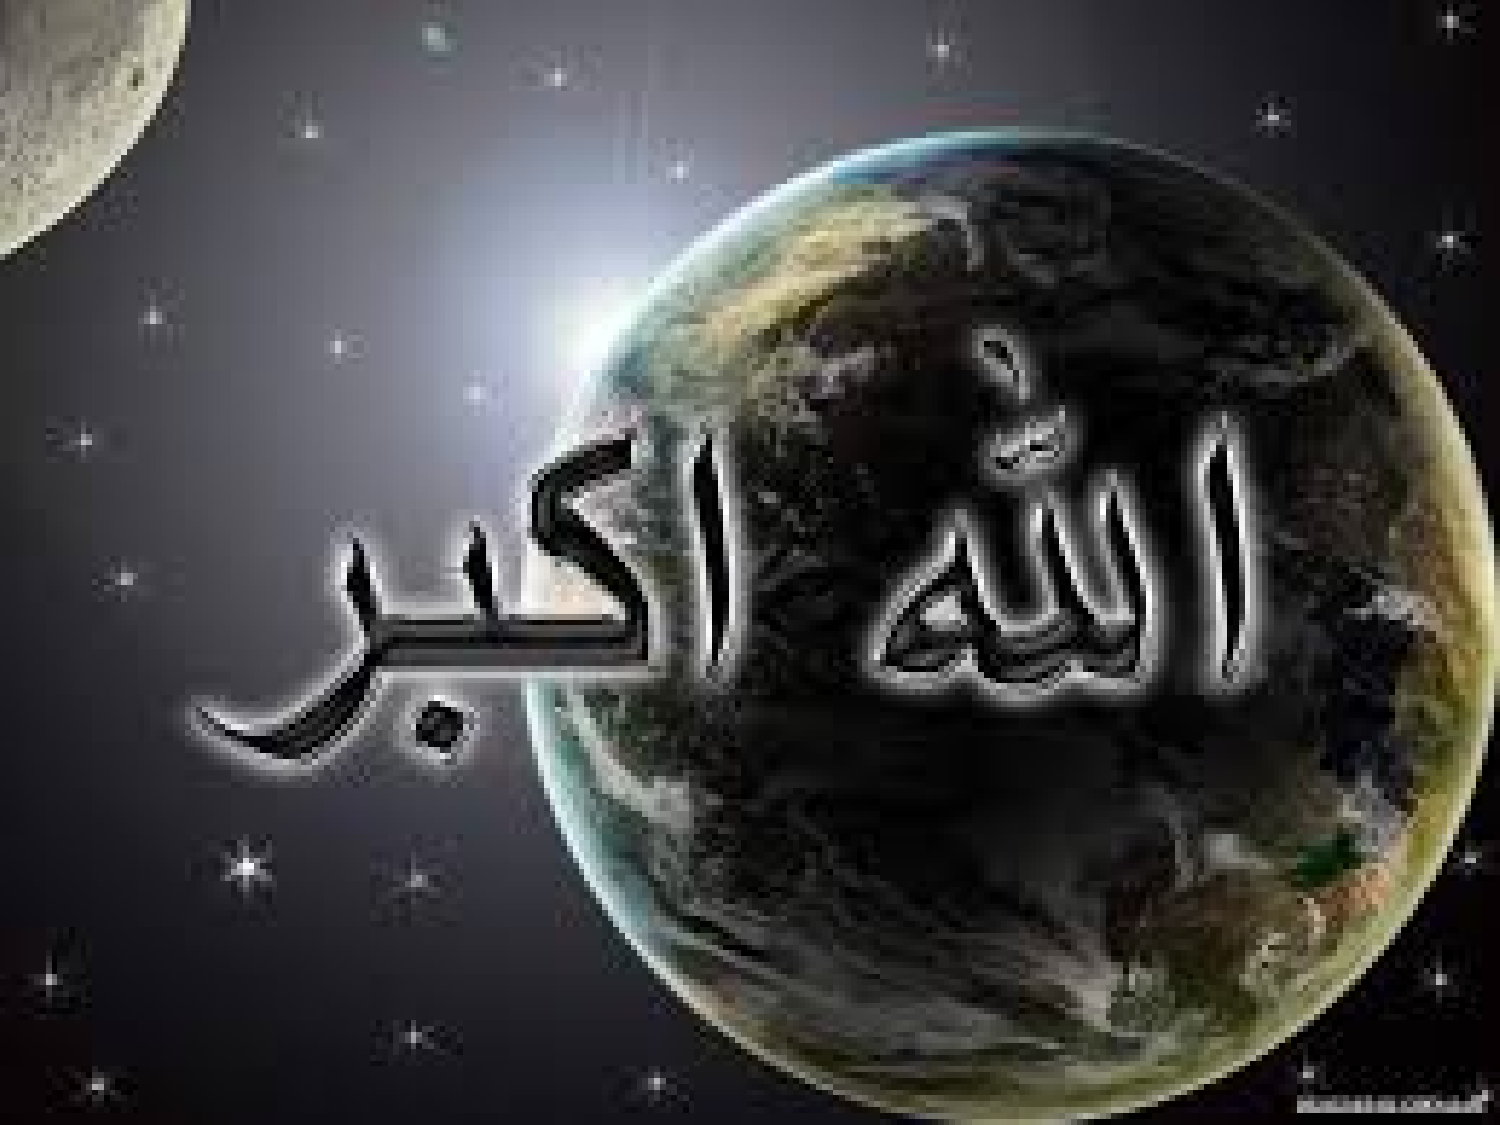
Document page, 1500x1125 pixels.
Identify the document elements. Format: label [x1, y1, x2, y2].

list [0, 0, 1500, 1125]
